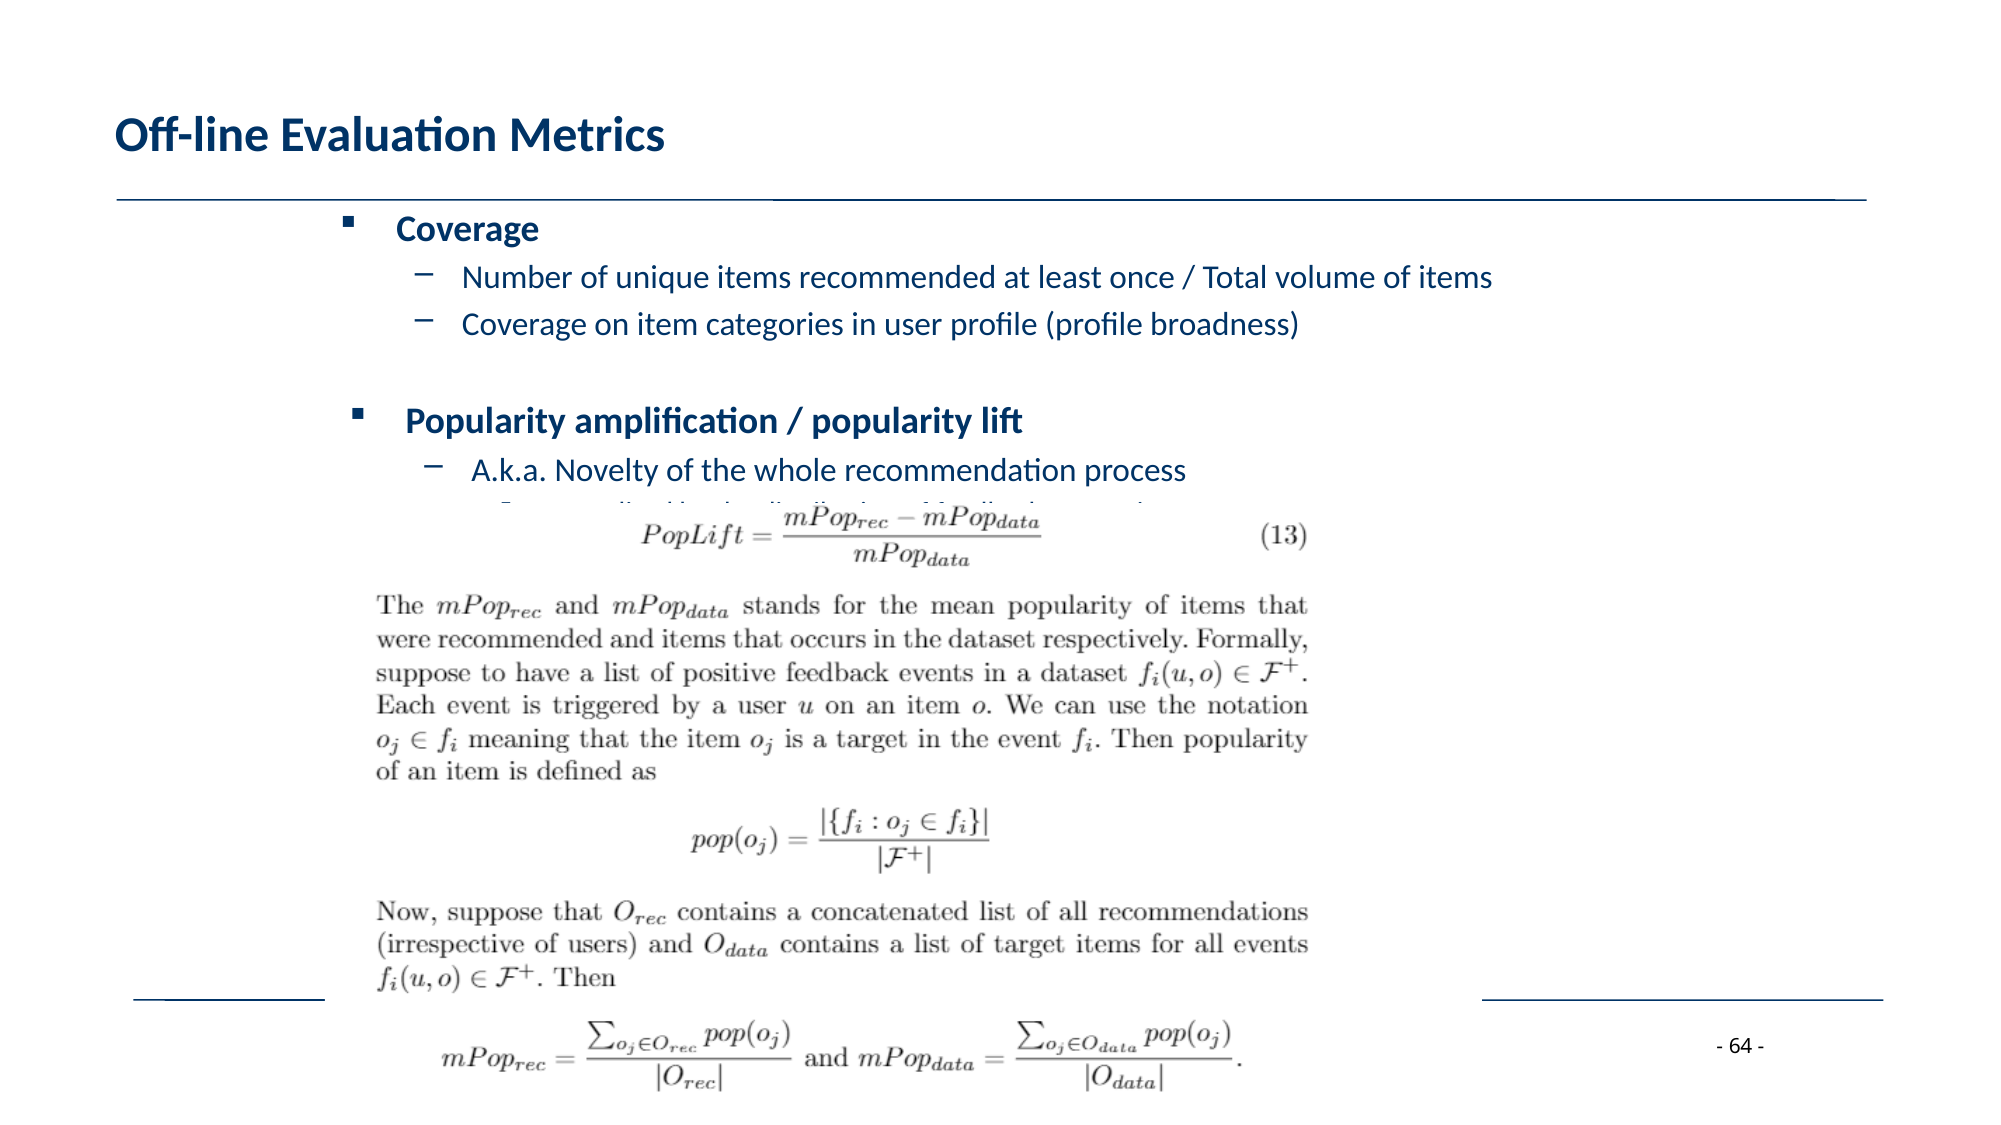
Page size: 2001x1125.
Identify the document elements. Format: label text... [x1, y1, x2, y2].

picture [324, 503, 1483, 1109]
title Off-line Evaluation Metrics [99, 37, 1901, 226]
list Coverage Number of unique items recommended at least once / Total volume of items Coverage on item categories in user profile (profile broadness) Popularity amplification / popularity lift A.k.a. Novelty of the whole recommendation process Normalized by the distribution of feedback among items [324, 196, 1676, 1006]
